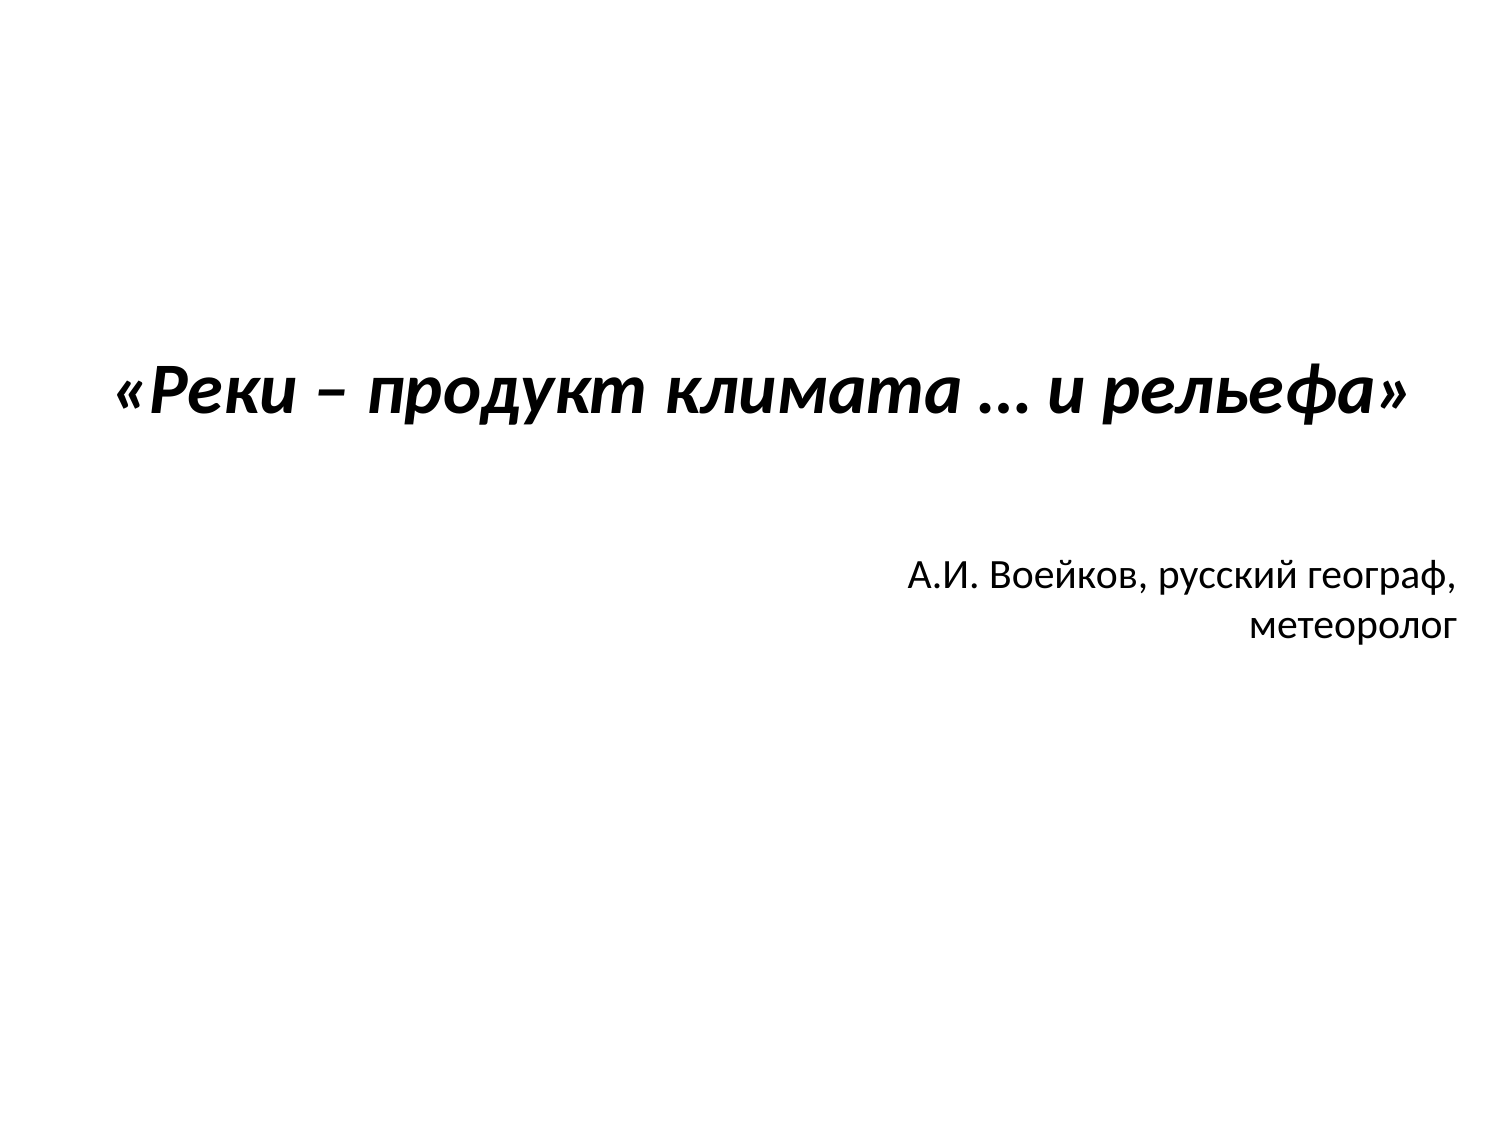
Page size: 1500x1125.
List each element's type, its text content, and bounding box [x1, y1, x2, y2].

list А.И. Воейков, русский географ, метеоролог [761, 538, 1473, 1125]
title «Реки – продукт климата … и рельефа» [88, 290, 1439, 479]
